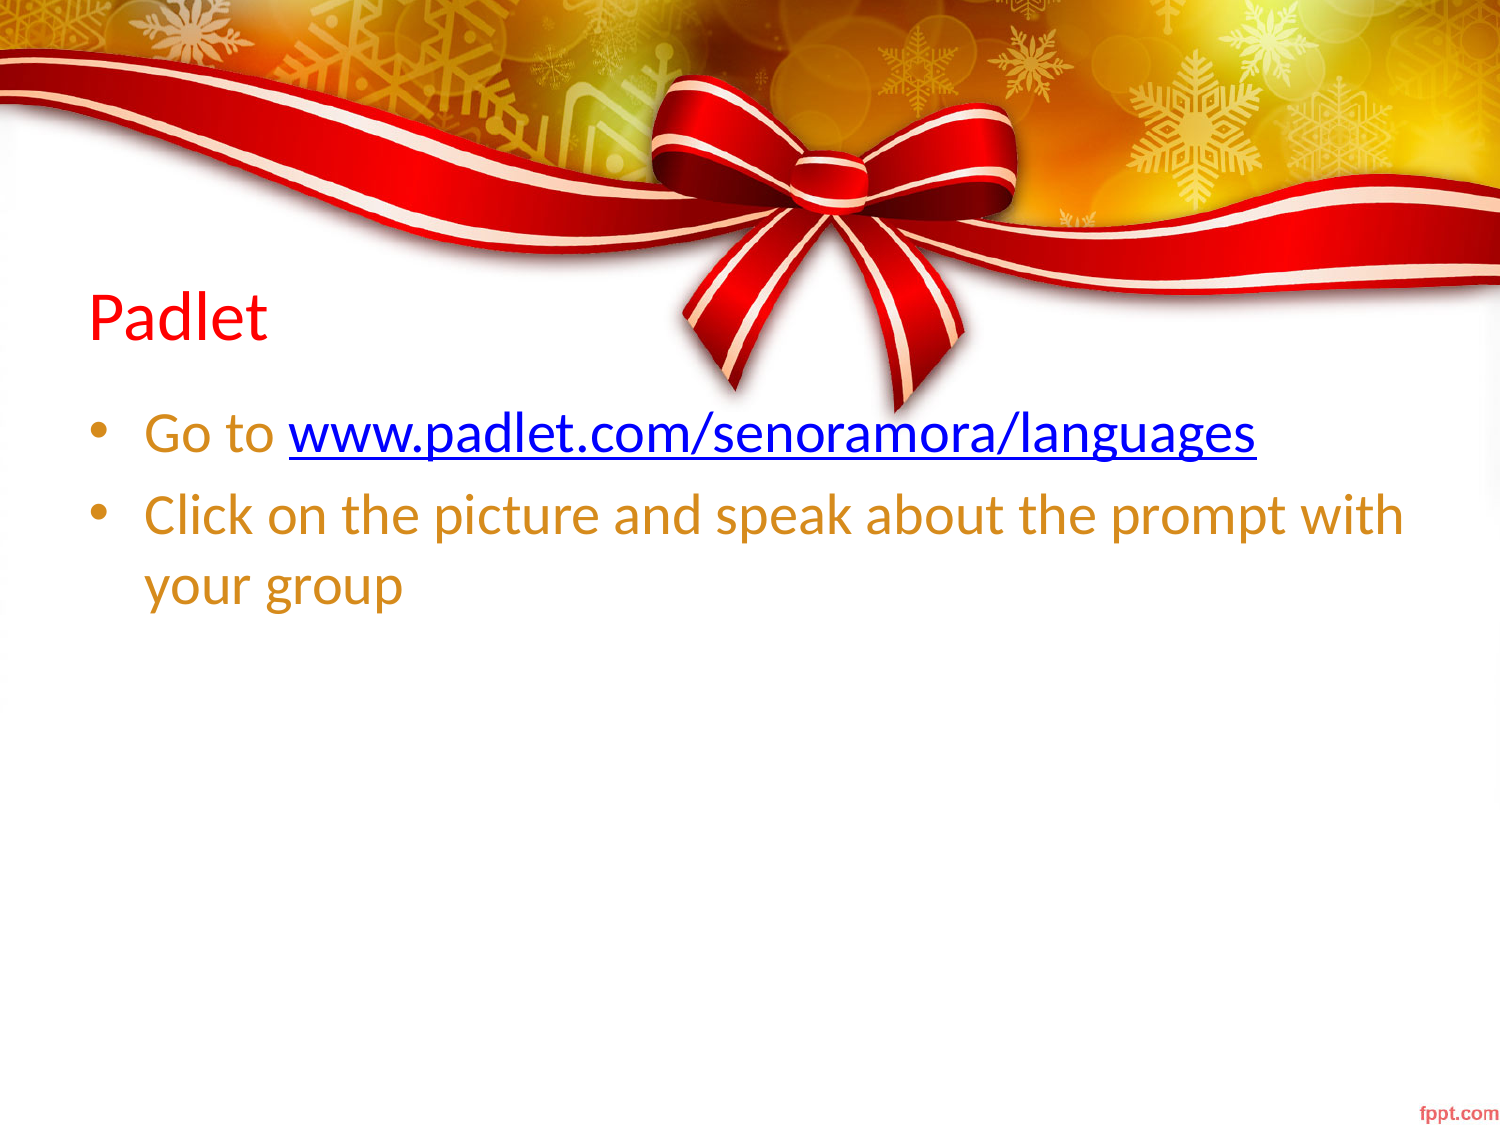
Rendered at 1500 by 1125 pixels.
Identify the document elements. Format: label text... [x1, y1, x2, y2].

picture [0, 0, 1500, 1125]
title Padlet [73, 261, 1424, 363]
list Go to www.padlet.com/senoramora/languages Click on the picture and speak about the prompt with your group [73, 387, 1424, 1014]
